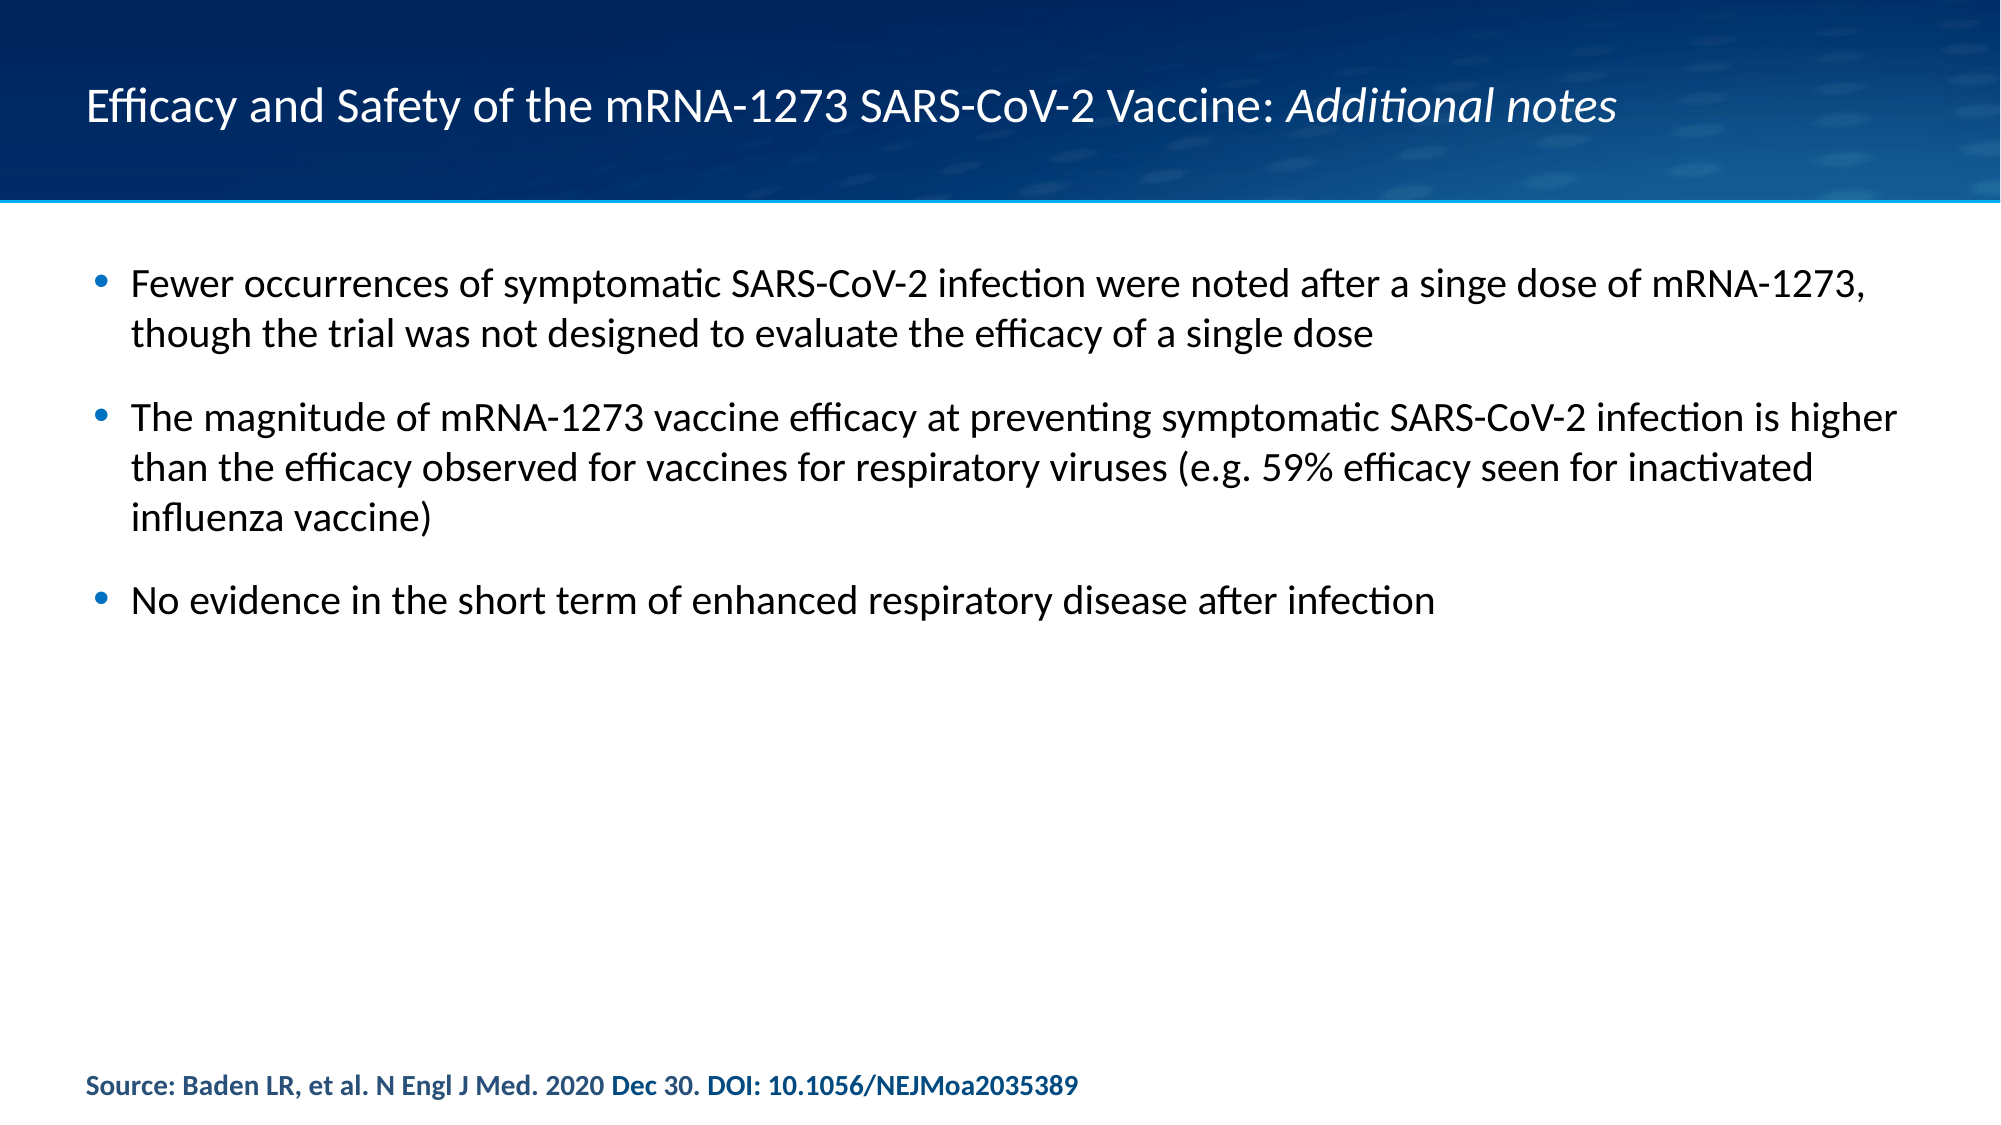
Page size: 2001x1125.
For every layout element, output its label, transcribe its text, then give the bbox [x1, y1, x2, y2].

list Fewer occurrences of symptomatic SARS-CoV-2 infection were noted after a singe dose of mRNA-1273, though the trial was not designed to evaluate the efficacy of a single dose The magnitude of mRNA-1273 vaccine efficacy at preventing symptomatic SARS-CoV-2 infection is higher than the efficacy observed for vaccines for respiratory viruses (e.g. 59% efficacy seen for inactivated influenza vaccine) No evidence in the short term of enhanced respiratory disease after infection [70, 248, 1934, 1036]
title Efficacy and Safety of the mRNA-1273 SARS-CoV-2 Vaccine: Additional notes [70, 19, 1930, 199]
picture [0, 0, 2001, 199]
list Source: Baden LR, et al. N Engl J Med. 2020 Dec 30. DOI: 10.1056/NEJMoa2035389 [70, 1059, 1791, 1113]
